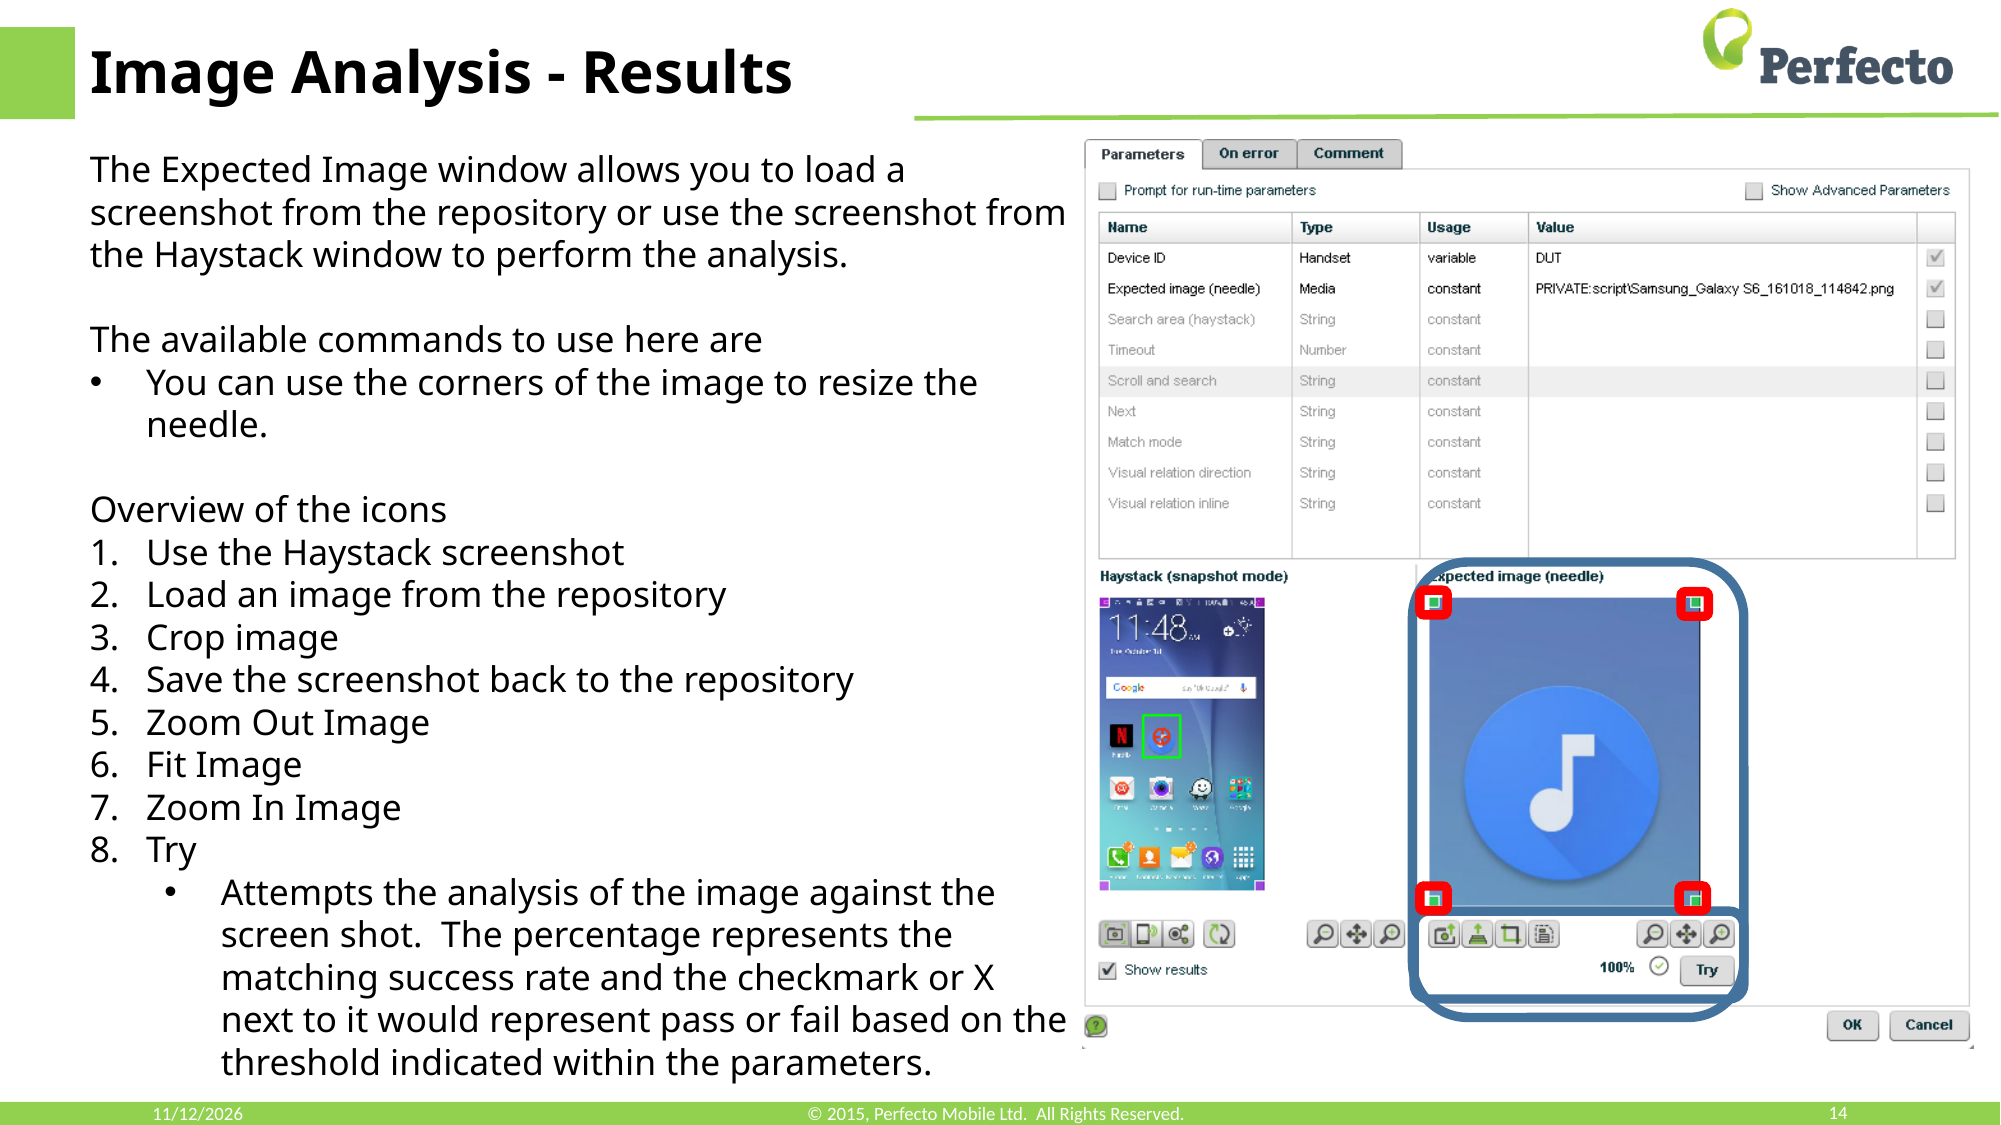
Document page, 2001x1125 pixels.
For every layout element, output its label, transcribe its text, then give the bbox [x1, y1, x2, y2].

slide_number 14 [1412, 1091, 1863, 1125]
picture [1701, 8, 1969, 89]
title Image Analysis - Results [75, 9, 915, 139]
footer © 2015, Perfecto Mobile Ltd. All Rights Reserved. [662, 1089, 1338, 1125]
picture [1082, 139, 1974, 1049]
text_box The Expected Image window allows you to load a screenshot from the repository or use the screenshot from the Haystack window to perform the analysis. The available commands to use here are You can use the corners of the image to resize the needle. Overview of the icons Use the Haystack screenshot Load an image from the repository Crop image Save the screenshot back to the repository Zoom Out Image Fit Image Zoom In Image Try Attempts the analysis of the image against the screen shot. The percentage represents the matching success rate and the checkmark or X next to it would represent pass or fail based on the threshold indicated within the parameters. [75, 139, 1083, 1090]
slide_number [137, 1090, 588, 1125]
